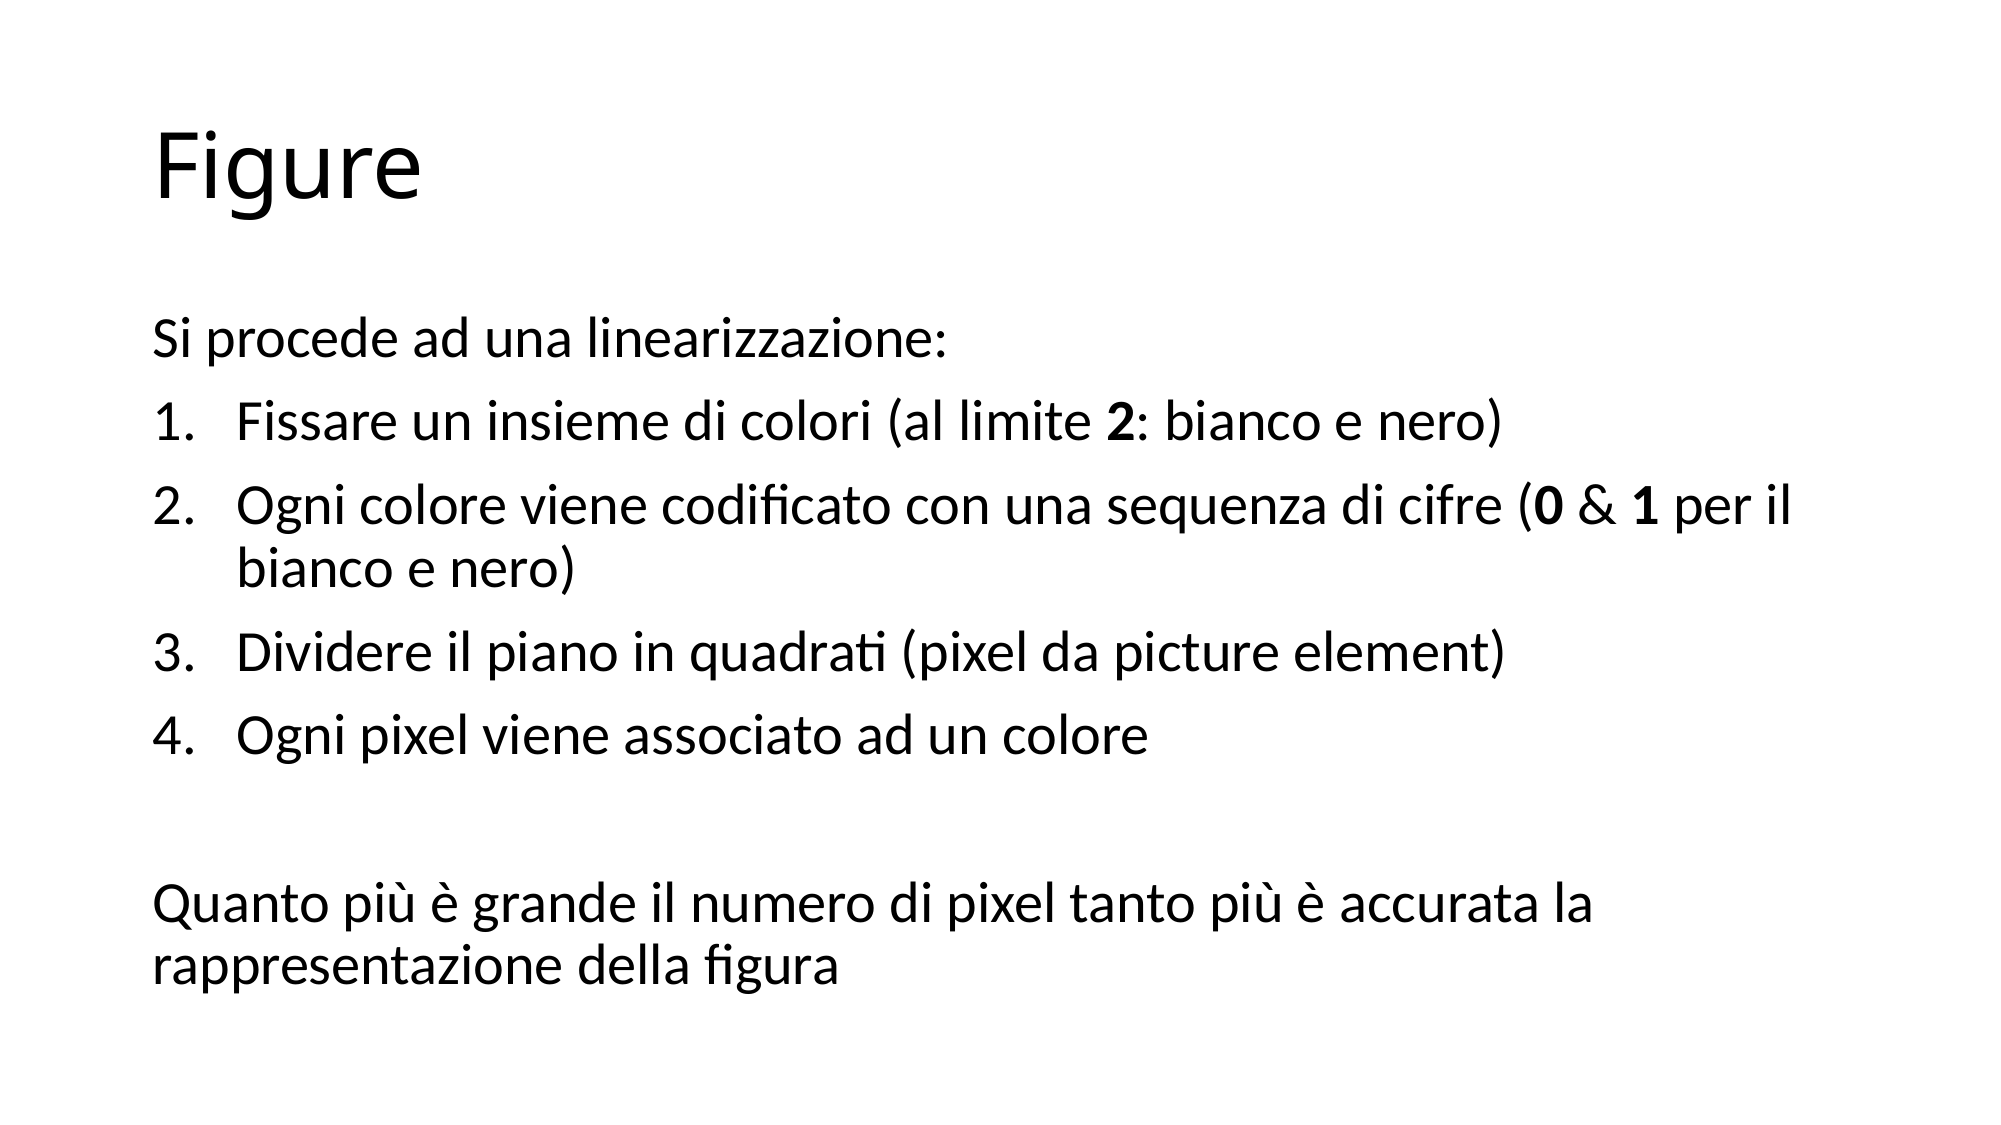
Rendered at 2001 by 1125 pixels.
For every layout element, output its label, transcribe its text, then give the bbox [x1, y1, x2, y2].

list Si procede ad una linearizzazione: Fissare un insieme di colori (al limite 2: bianco e nero) Ogni colore viene codificato con una sequenza di cifre (0 & 1 per il bianco e nero) Dividere il piano in quadrati (pixel da picture element) Ogni pixel viene associato ad un colore Quanto più è grande il numero di pixel tanto più è accurata la rappresentazione della figura [137, 299, 1863, 1014]
title Figure [137, 59, 1863, 278]
